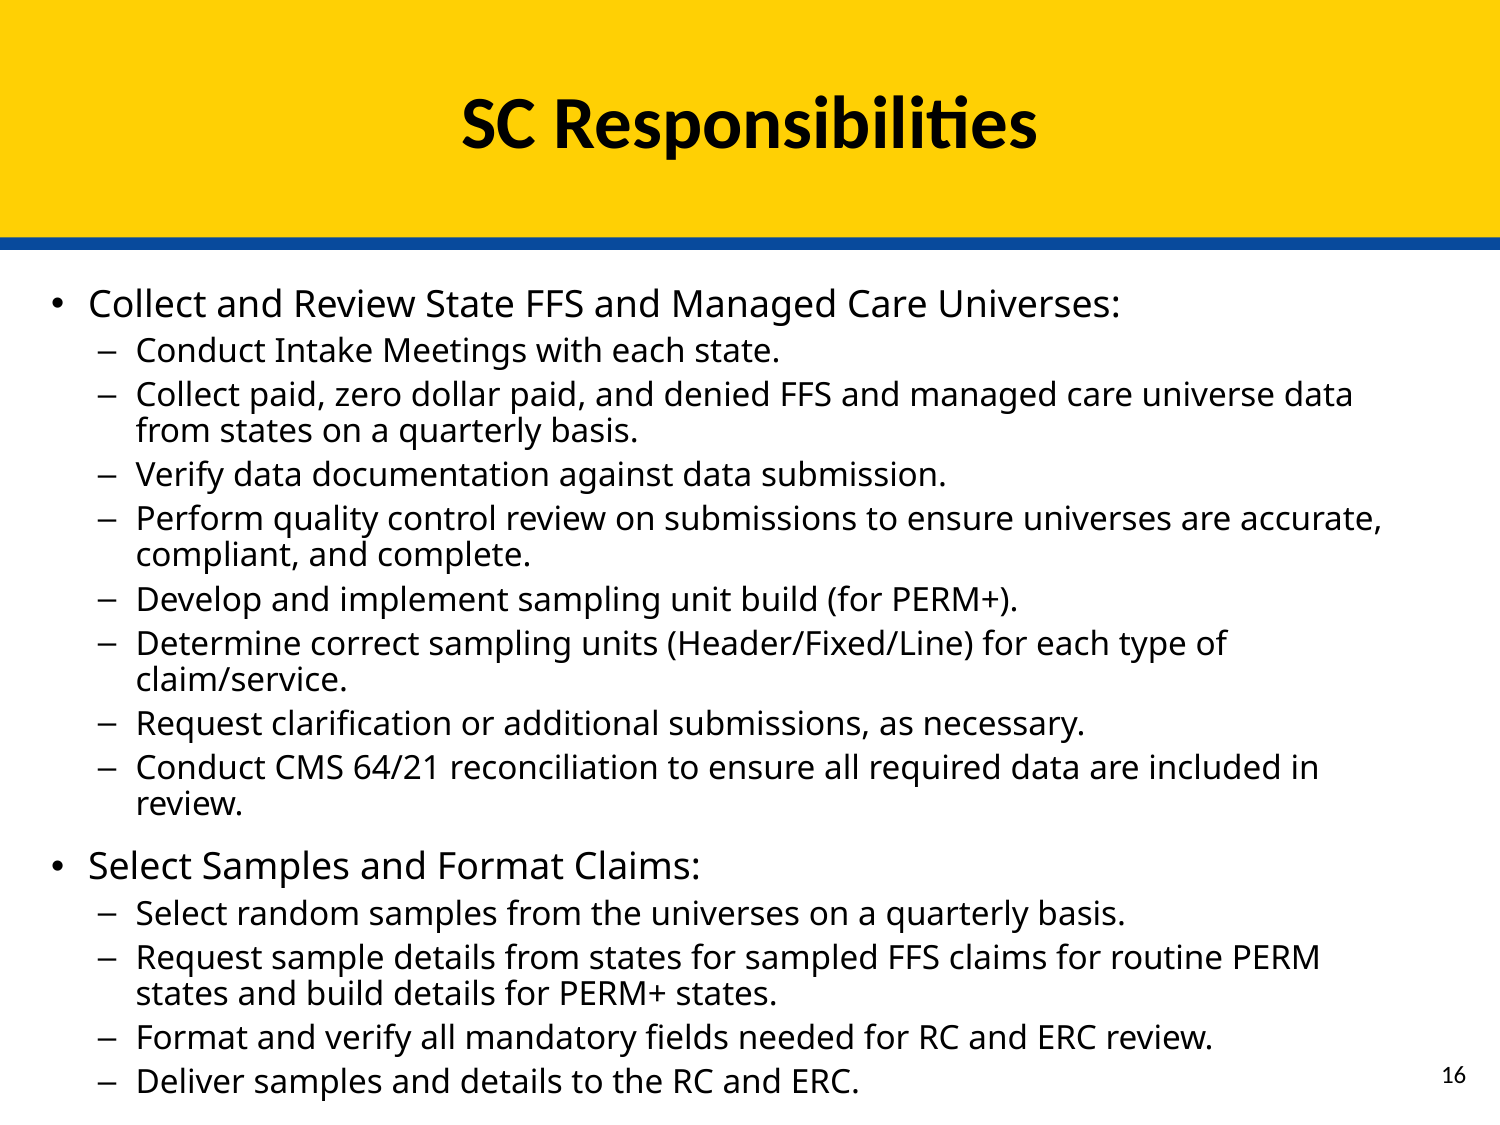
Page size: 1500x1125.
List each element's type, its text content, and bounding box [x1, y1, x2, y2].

list Collect and Review State FFS and Managed Care Universes: Conduct Intake Meetings with each state. Collect paid, zero dollar paid, and denied FFS and managed care universe data from states on a quarterly basis. Verify data documentation against data submission. Perform quality control review on submissions to ensure universes are accurate, compliant, and complete. Develop and implement sampling unit build (for PERM+). Determine correct sampling units (Header/Fixed/Line) for each type of claim/service. Request clarification or additional submissions, as necessary. Conduct CMS 64/21 reconciliation to ensure all required data are included in review. Select Samples and Format Claims: Select random samples from the universes on a quarterly basis. Request sample details from states for sampled FFS claims for routine PERM states and build details for PERM+ states. Format and verify all mandatory fields needed for RC and ERC review. Deliver samples and details to the RC and ERC. [35, 277, 1440, 1058]
slide_number 15 [1416, 1043, 1482, 1104]
title SC Responsibilities [0, 0, 1500, 238]
